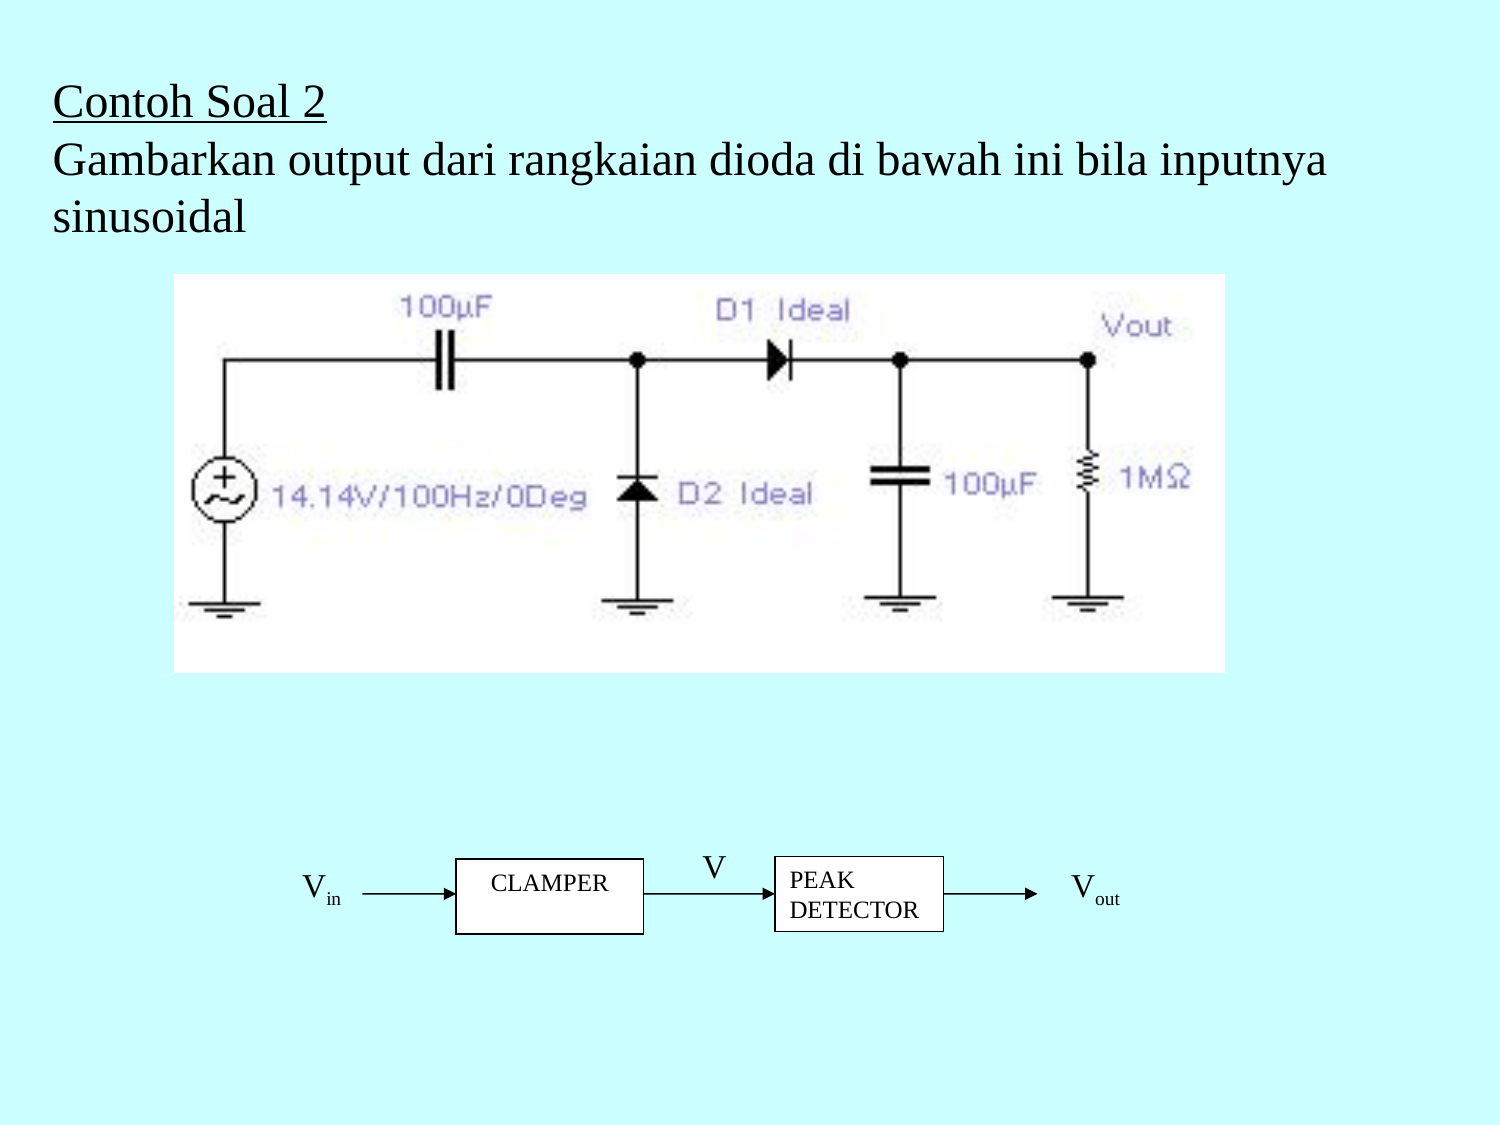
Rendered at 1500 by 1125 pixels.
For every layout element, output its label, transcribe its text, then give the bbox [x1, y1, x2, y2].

text_box Contoh Soal 2 Gambarkan output dari rangkaian dioda di bawah ini bila inputnya sinusoidal [37, 62, 1463, 250]
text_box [174, 274, 1226, 673]
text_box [287, 837, 1151, 935]
